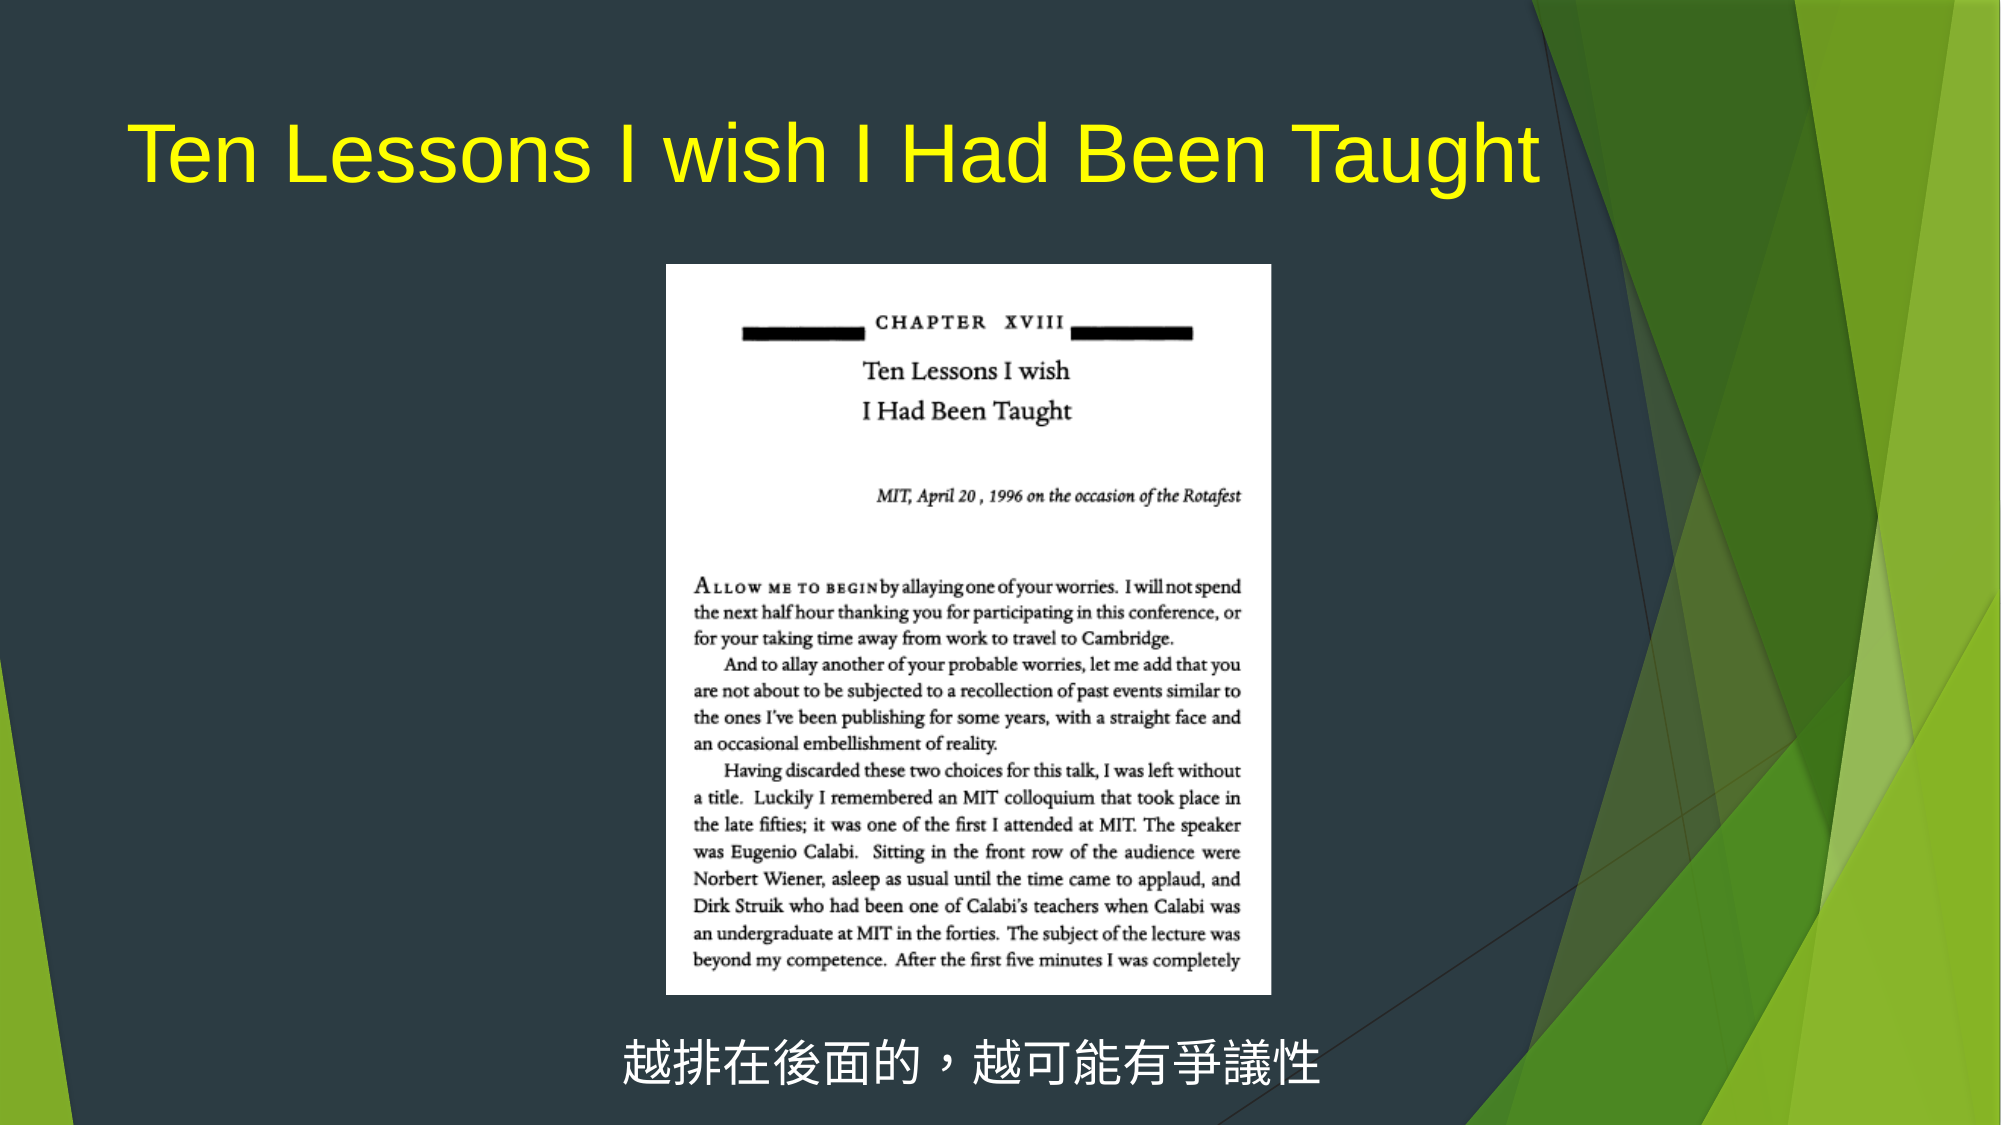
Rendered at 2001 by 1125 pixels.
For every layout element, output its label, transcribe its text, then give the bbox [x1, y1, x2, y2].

text_box 越排在後面的，越可能有爭議性 [608, 1024, 1338, 1100]
picture [665, 263, 1272, 995]
title Ten Lessons I wish I Had Been Taught [111, 99, 1684, 317]
